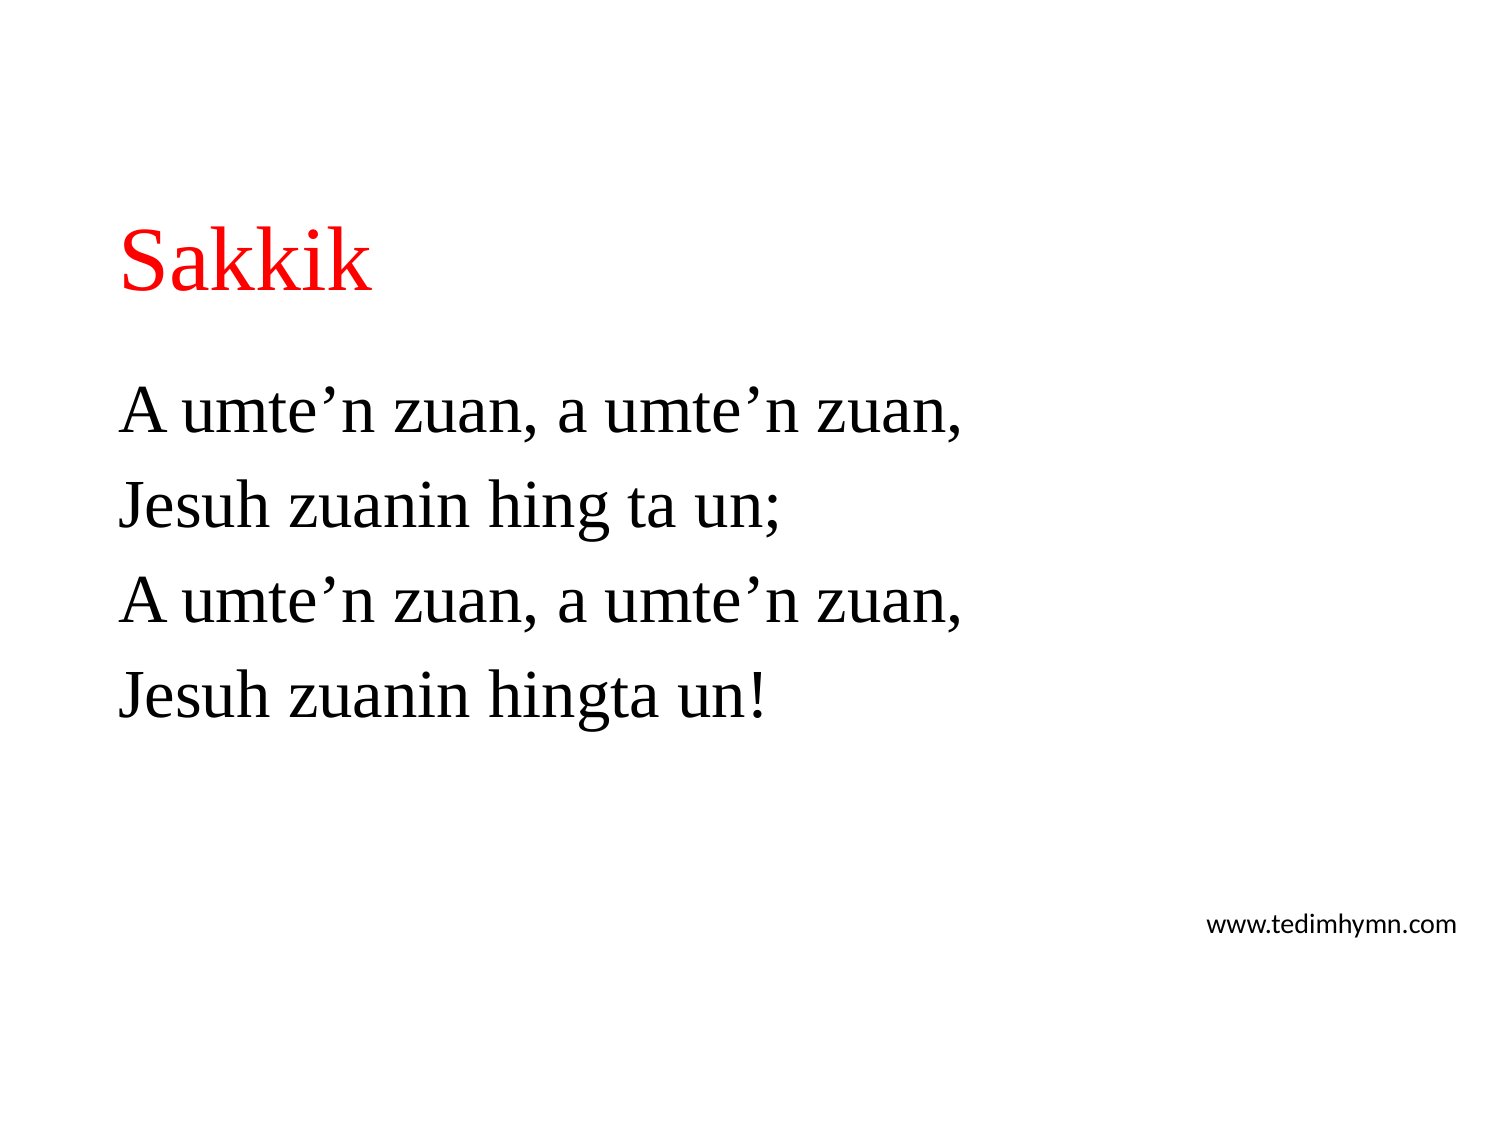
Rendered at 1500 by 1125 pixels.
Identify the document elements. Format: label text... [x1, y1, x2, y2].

list A umte’n zuan, a umte’n zuan, Jesuh zuanin hing ta un; A umte’n zuan, a umte’n zuan, Jesuh zuanin hingta un! [103, 365, 1397, 901]
text_box www.tedimhymn.com [1191, 897, 1500, 947]
title Sakkik [103, 200, 1397, 322]
